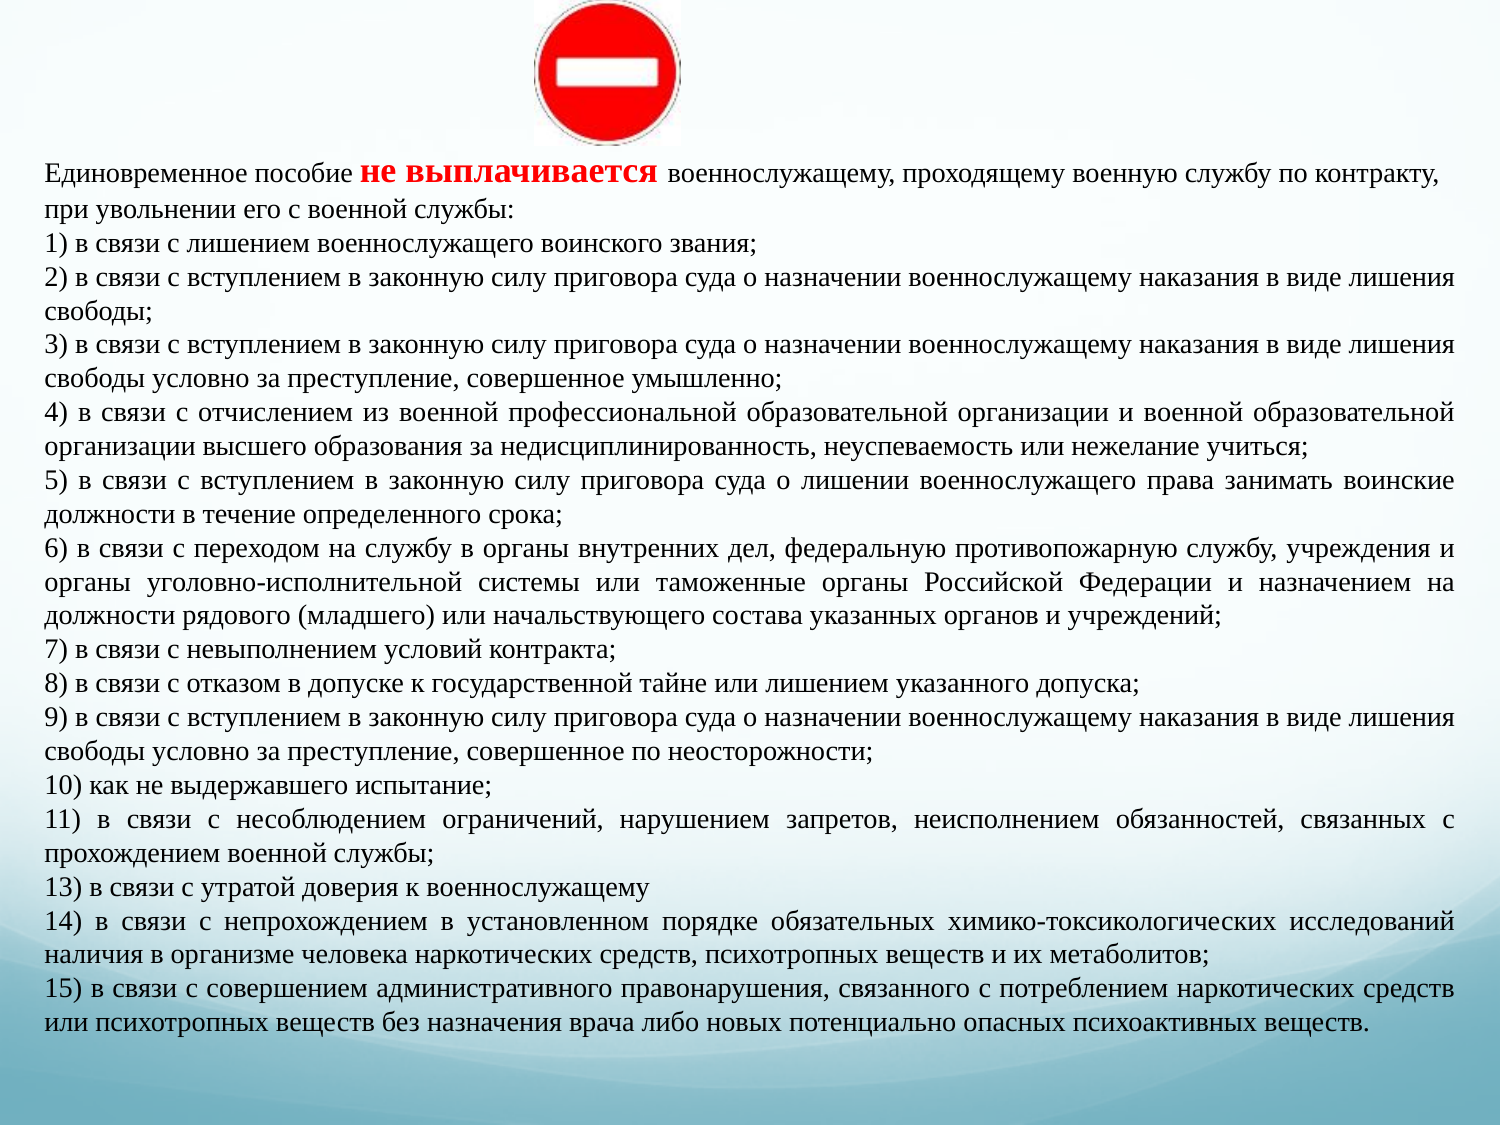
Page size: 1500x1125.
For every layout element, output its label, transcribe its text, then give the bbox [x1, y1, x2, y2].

picture [534, 0, 681, 146]
list Единовременное пособие не выплачивается военнослужащему, проходящему военную службу по контракту, при увольнении его с военной службы: 1) в связи с лишением военнослужащего воинского звания; 2) в связи с вступлением в законную силу приговора суда о назначении военнослужащему наказания в виде лишения свободы; 3) в связи с вступлением в законную силу приговора суда о назначении военнослужащему наказания в виде лишения свободы условно за преступление, совершенное умышленно; 4) в связи с отчислением из военной профессиональной образовательной организации и военной образовательной организации высшего образования за недисциплинированность, неуспеваемость или нежелание учиться; 5) в связи с вступлением в законную силу приговора суда о лишении военнослужащего права занимать воинские должности в течение определенного срока; 6) в связи с переходом на службу в органы внутренних дел, федеральную противопожарную службу, учреждения и органы уголовно-исполнительной системы или таможенные органы Российской Федерации и назначением на должности рядового (младшего) или начальствующего состава указанных органов и учреждений; 7) в связи с невыполнением условий контракта; 8) в связи с отказом в допуске к государственной тайне или лишением указанного допуска; 9) в связи с вступлением в законную силу приговора суда о назначении военнослужащему наказания в виде лишения свободы условно за преступление, совершенное по неосторожности; 10) как не выдержавшего испытание; 11) в связи с несоблюдением ограничений, нарушением запретов, неисполнением обязанностей, связанных с прохождением военной службы; 13) в связи с утратой доверия к военнослужащему 14) в связи с непрохождением в установленном порядке обязательных химико-токсикологических исследований наличия в организме человека наркотических средств, психотропных веществ и их метаболитов; 15) в связи с совершением административного правонарушения, связанного с потреблением наркотических средств или психотропных веществ без назначения врача либо новых потенциально опасных психоактивных веществ. [29, 139, 1471, 1125]
